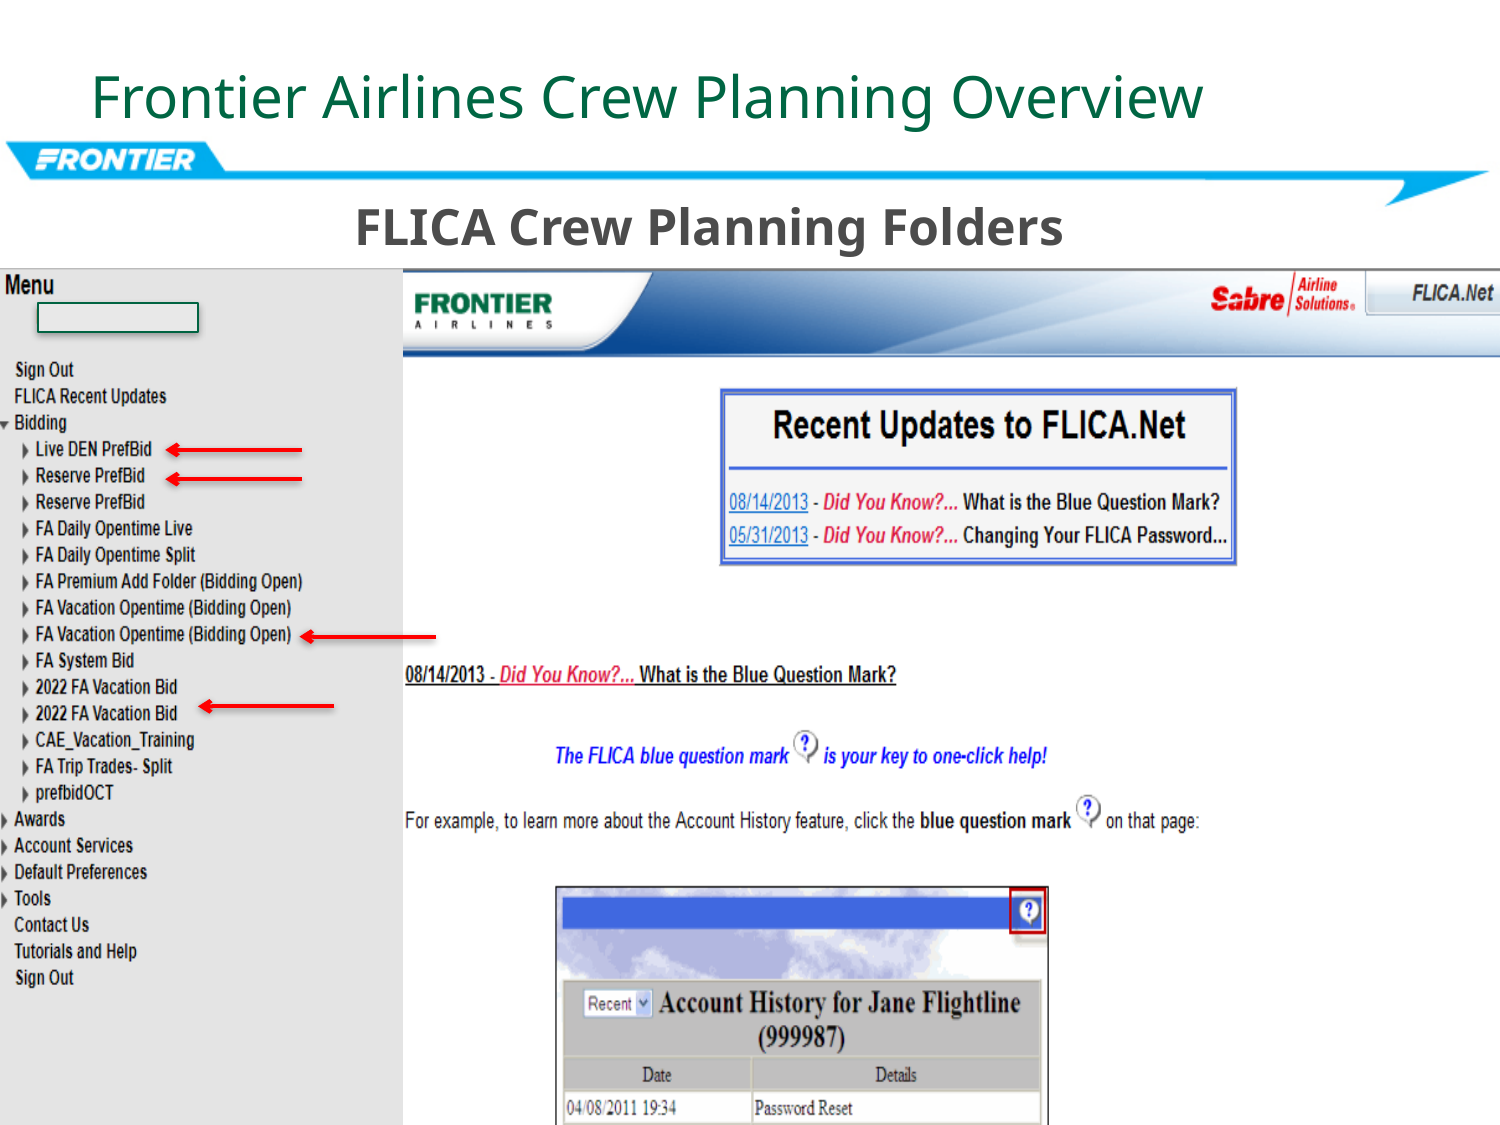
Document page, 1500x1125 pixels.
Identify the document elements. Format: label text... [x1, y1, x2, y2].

picture [0, 0, 1500, 1125]
list FLICA Crew Planning Folders [266, 187, 1166, 265]
title Frontier Airlines Crew Planning Overview [75, 10, 1425, 138]
